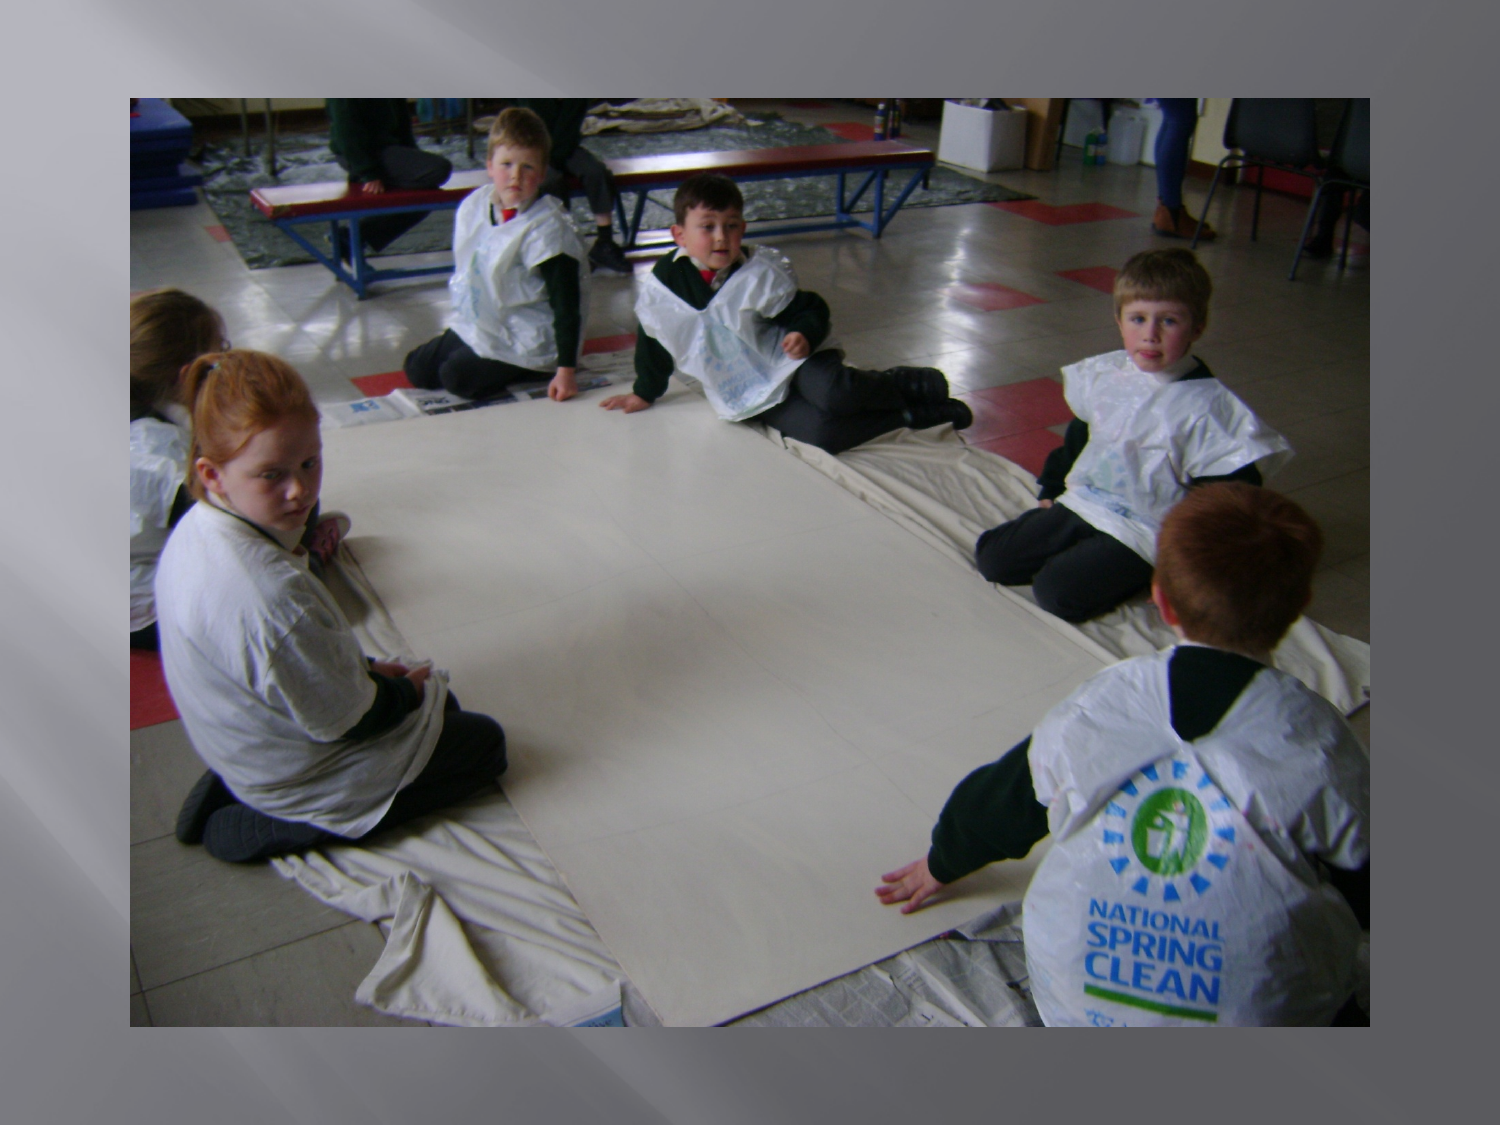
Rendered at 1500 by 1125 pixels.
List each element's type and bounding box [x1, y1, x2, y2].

picture [130, 97, 1370, 1027]
